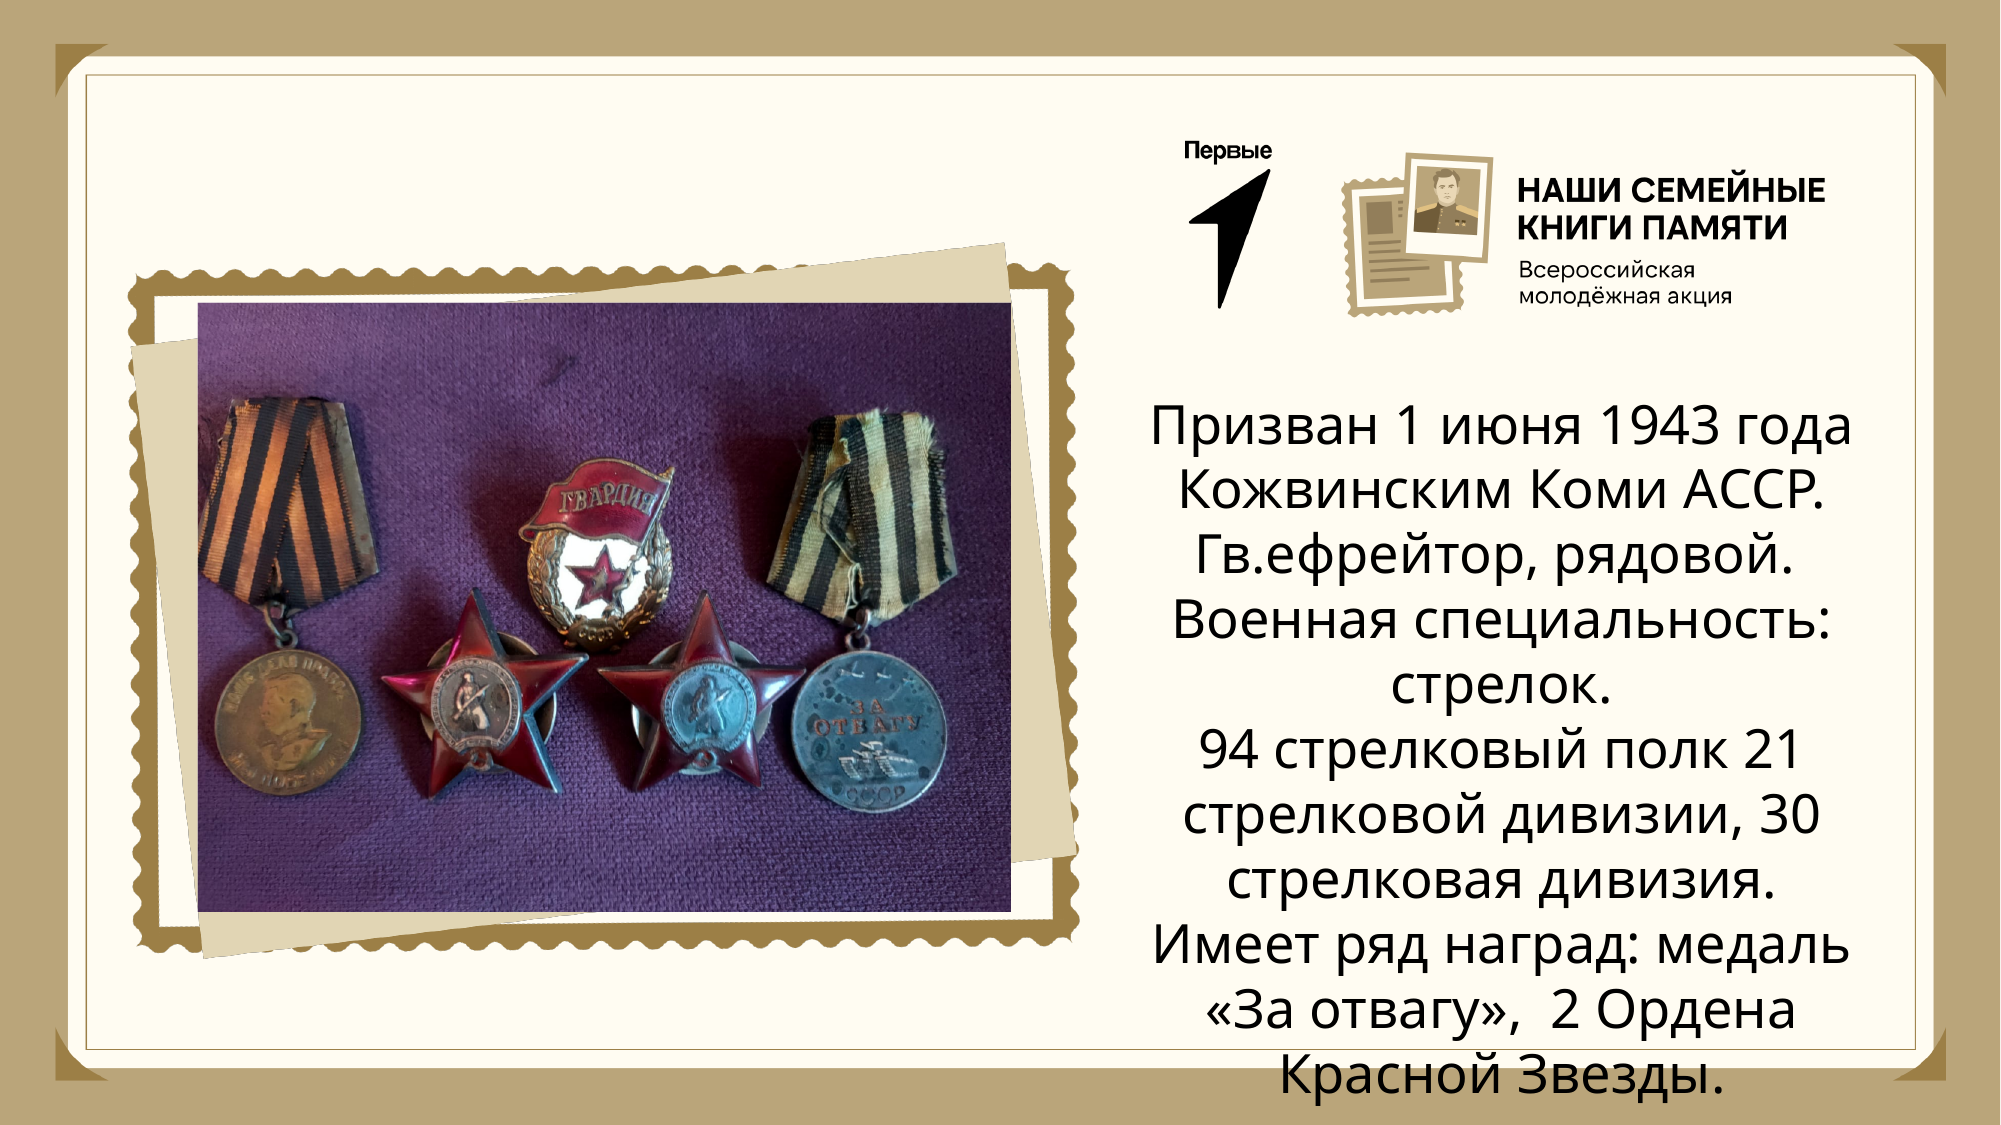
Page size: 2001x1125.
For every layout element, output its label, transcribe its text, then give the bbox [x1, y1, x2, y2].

text_box Призван 1 июня 1943 года Кожвинским Коми АССР. Гв.ефрейтор, рядовой. Военная специальность: стрелок. 94 стрелковый полк 21 стрелковой дивизии, 30 стрелковая дивизия. Имеет ряд наград: медаль «За отвагу», 2 Ордена Красной Звезды. [1086, 382, 1918, 1119]
picture [0, 0, 2001, 1125]
